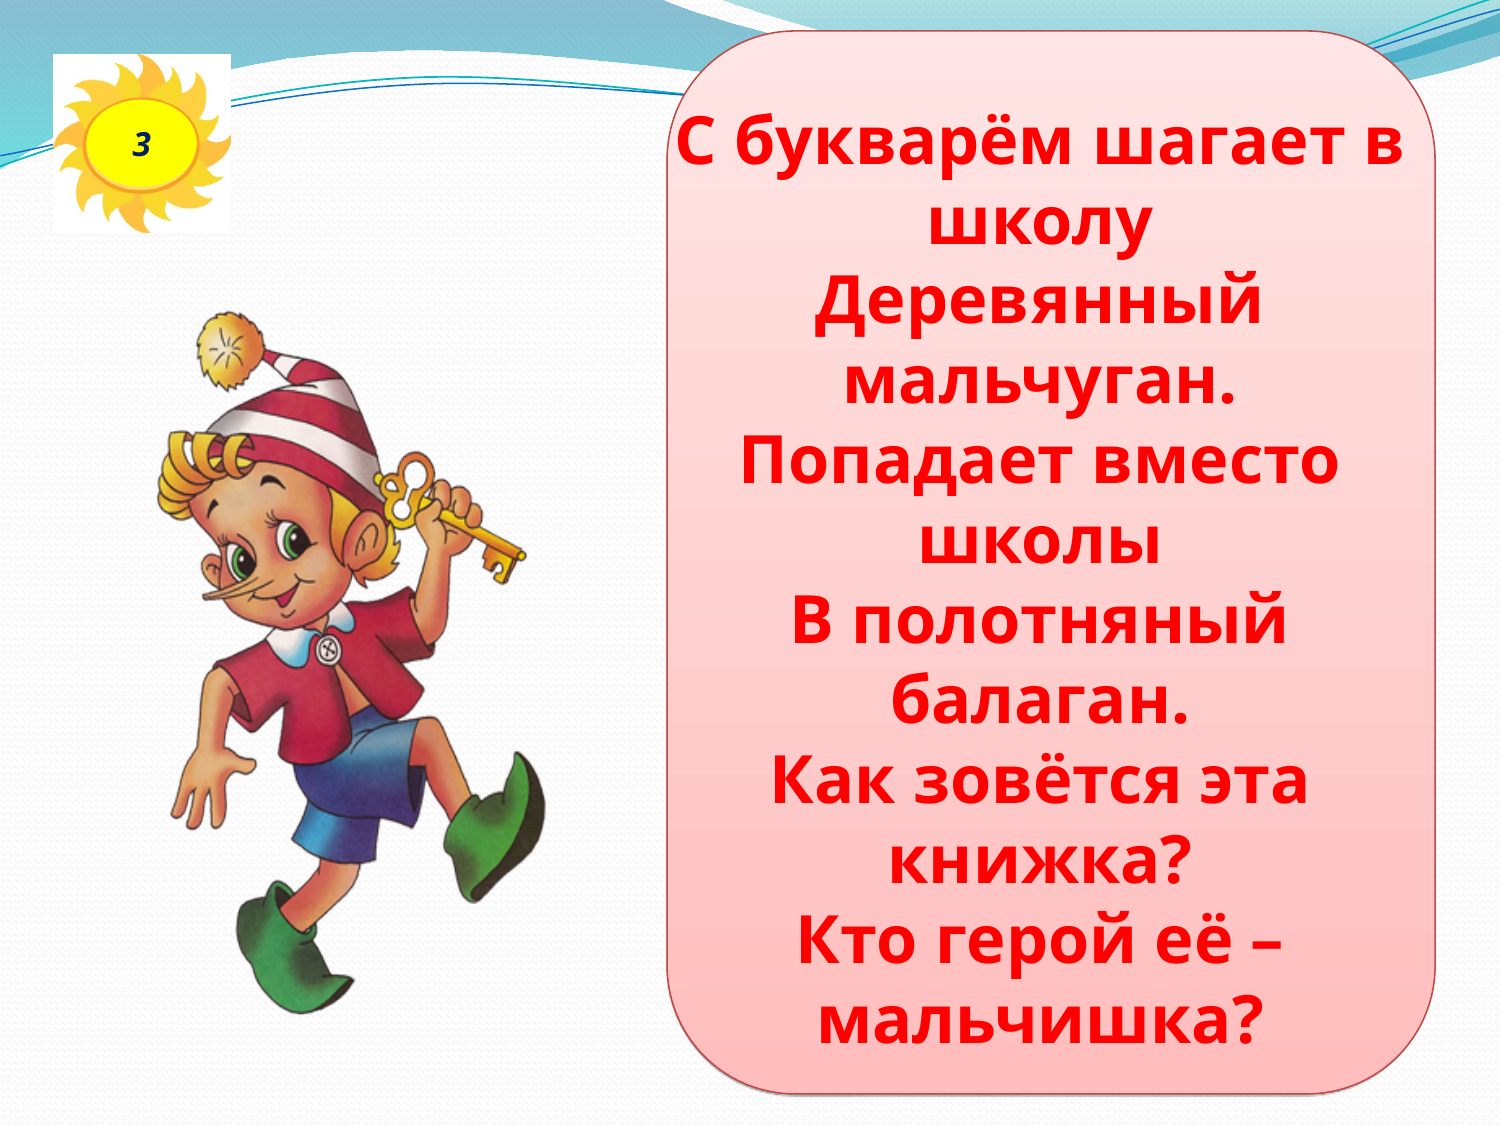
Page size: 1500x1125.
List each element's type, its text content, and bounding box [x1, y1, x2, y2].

footer [654, 1042, 988, 1103]
text_box [1425, 109, 1436, 1016]
picture [0, 54, 650, 1096]
text_box С букварём шагает в школу Деревянный мальчуган. Попадает вместо школы В полотняный балаган. Как зовётся эта книжка? Кто герой её – мальчишка? [655, 90, 1425, 1035]
text_box [687, 30, 1415, 90]
text_box [687, 1035, 1415, 1094]
